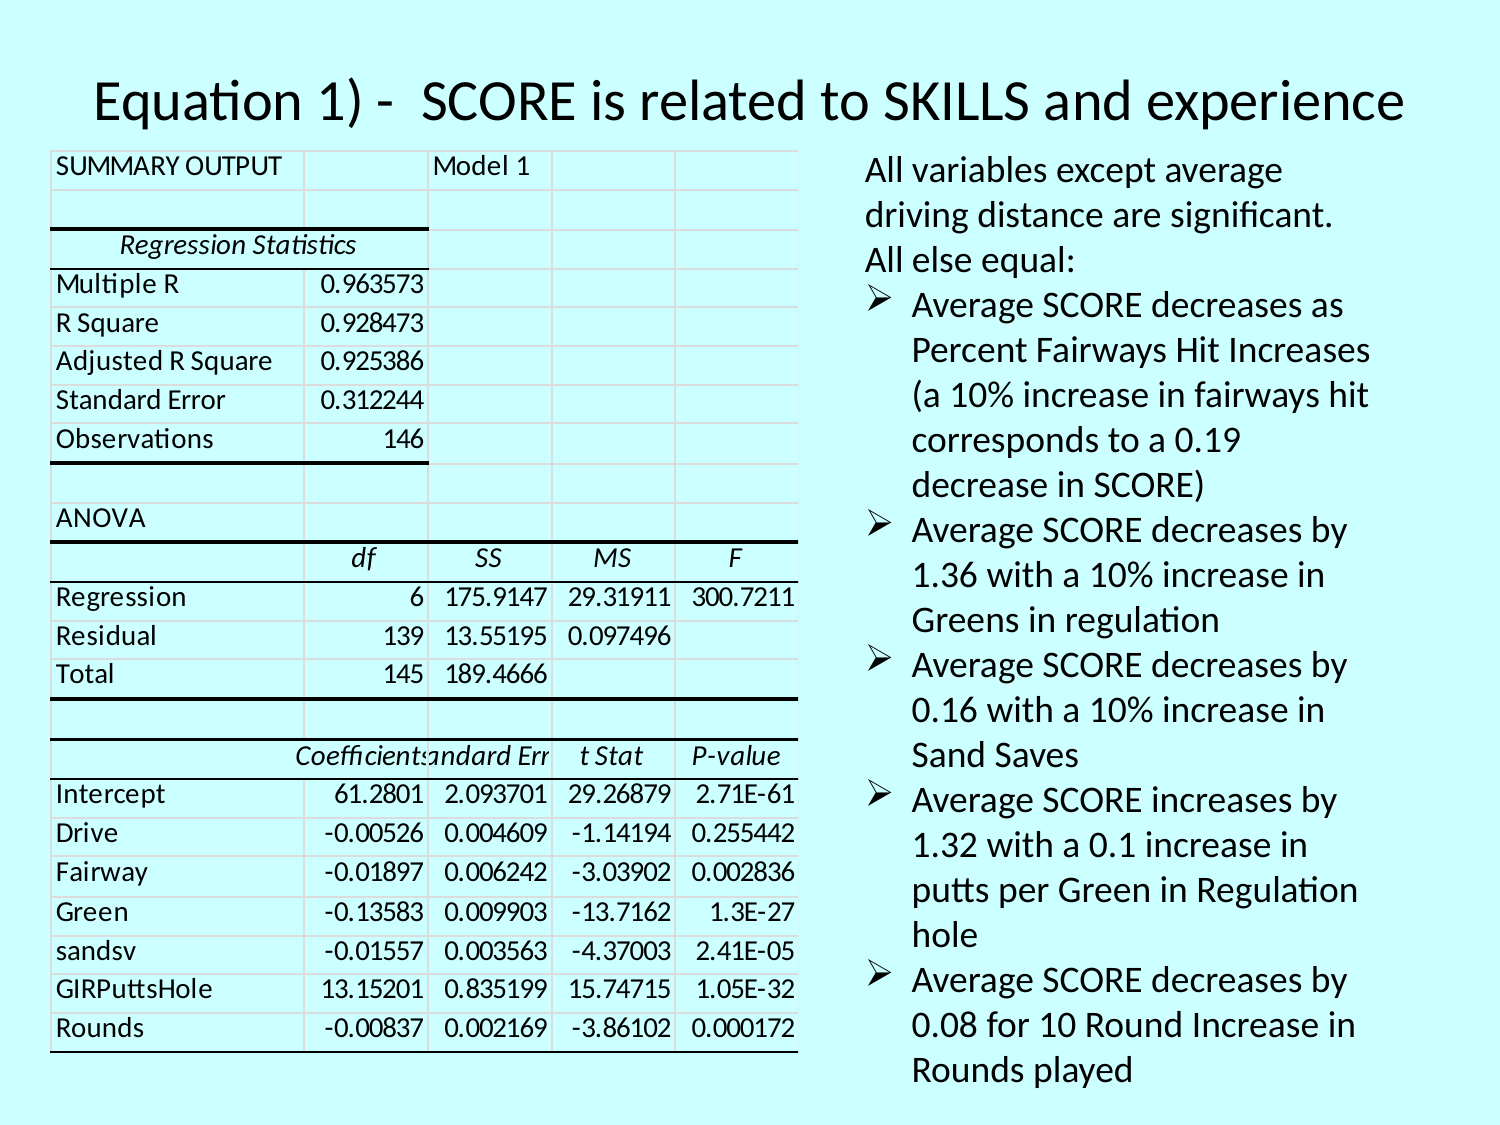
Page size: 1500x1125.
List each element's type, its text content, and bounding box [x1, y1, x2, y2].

title Equation 1) - SCORE is related to SKILLS and experience [12, 45, 1488, 150]
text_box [49, 149, 801, 1055]
text_box All variables except average driving distance are significant. All else equal: Average SCORE decreases as Percent Fairways Hit Increases (a 10% increase in fairways hit corresponds to a 0.19 decrease in SCORE) Average SCORE decreases by 1.36 with a 10% increase in Greens in regulation Average SCORE decreases by 0.16 with a 10% increase in Sand Saves Average SCORE increases by 1.32 with a 0.1 increase in putts per Green in Regulation hole Average SCORE decreases by 0.08 for 10 Round Increase in Rounds played [849, 137, 1400, 1098]
